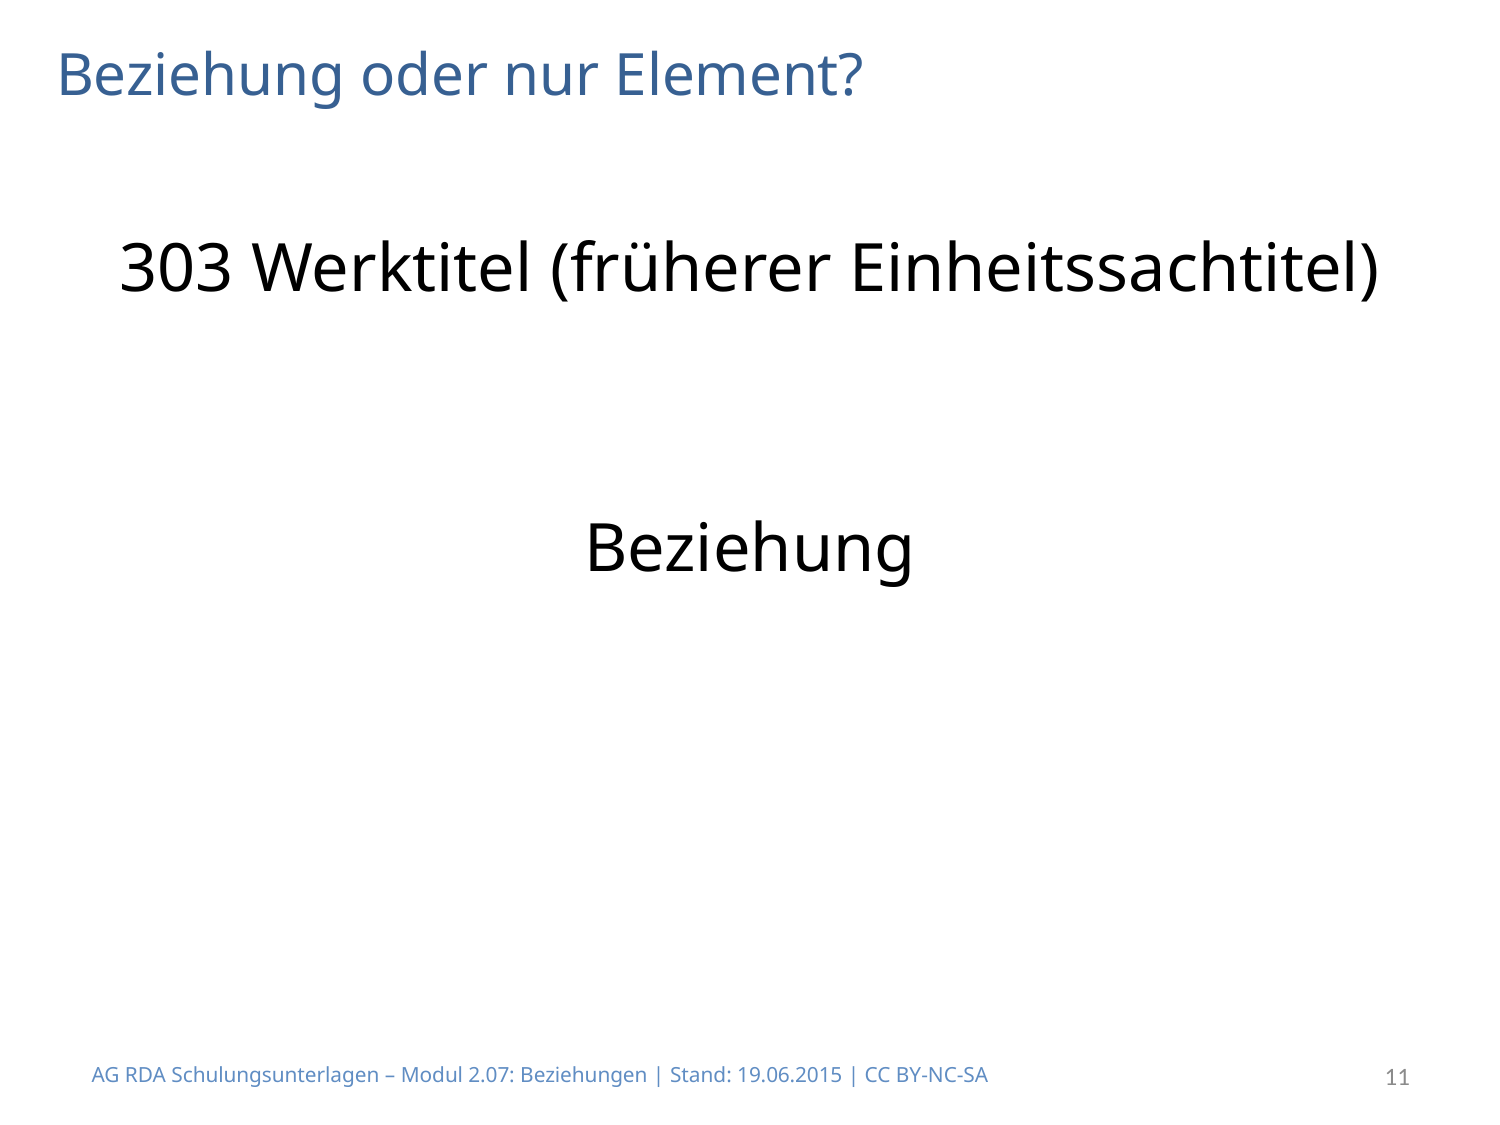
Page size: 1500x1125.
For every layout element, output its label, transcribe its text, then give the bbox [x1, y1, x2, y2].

title Beziehung oder nur Element? [41, 30, 1459, 114]
list 303 Werktitel (früherer Einheitssachtitel) Beziehung [41, 137, 1459, 1035]
slide_number 11 [1187, 1045, 1425, 1106]
footer AG RDA Schulungsunterlagen – Modul 2.07: Beziehungen | Stand: 19.06.2015 | CC BY-NC-SA [76, 1045, 1081, 1106]
